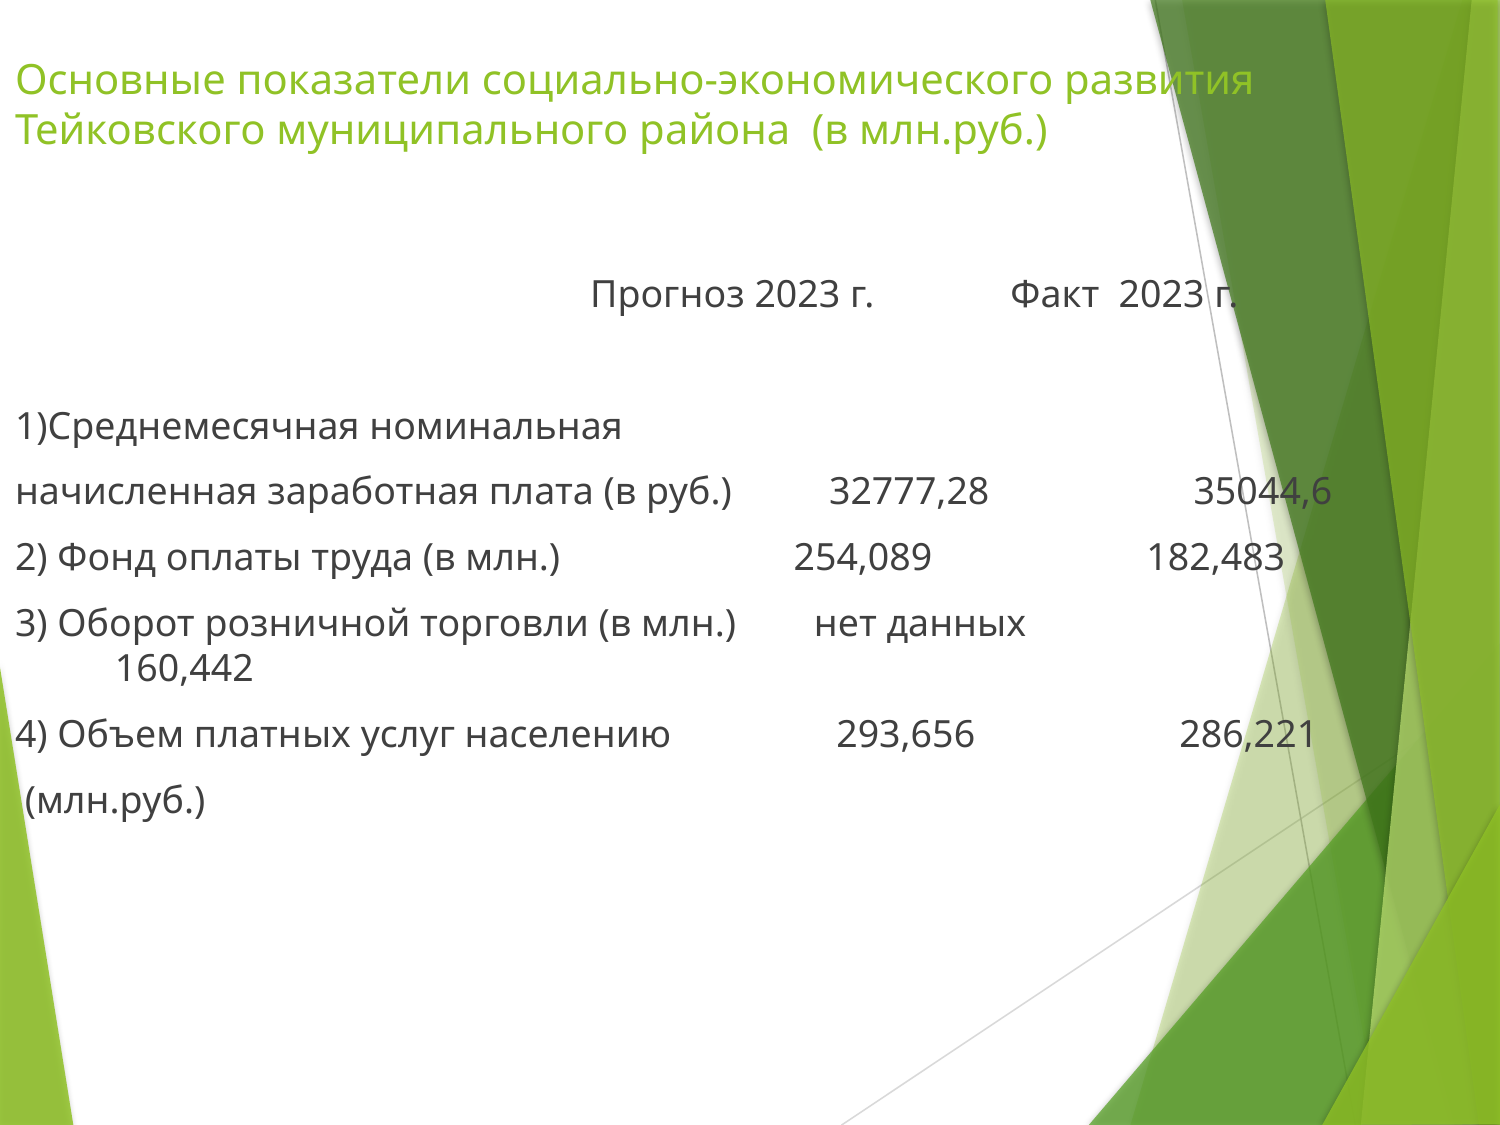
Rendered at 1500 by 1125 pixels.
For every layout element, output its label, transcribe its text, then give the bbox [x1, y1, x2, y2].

title Основные показатели социально-экономического развития Тейковского муниципального района (в млн.руб.) [0, 45, 1350, 234]
list Прогноз 2023 г. Факт 2023 г. 1)Среднемесячная номинальная начисленная заработная плата (в руб.) 32777,28 35044,6 2) Фонд оплаты труда (в млн.) 254,089 182,483 3) Оборот розничной торговли (в млн.) нет данных 160,442 4) Объем платных услуг населению 293,656 286,221 (млн.руб.) [0, 262, 1350, 1006]
